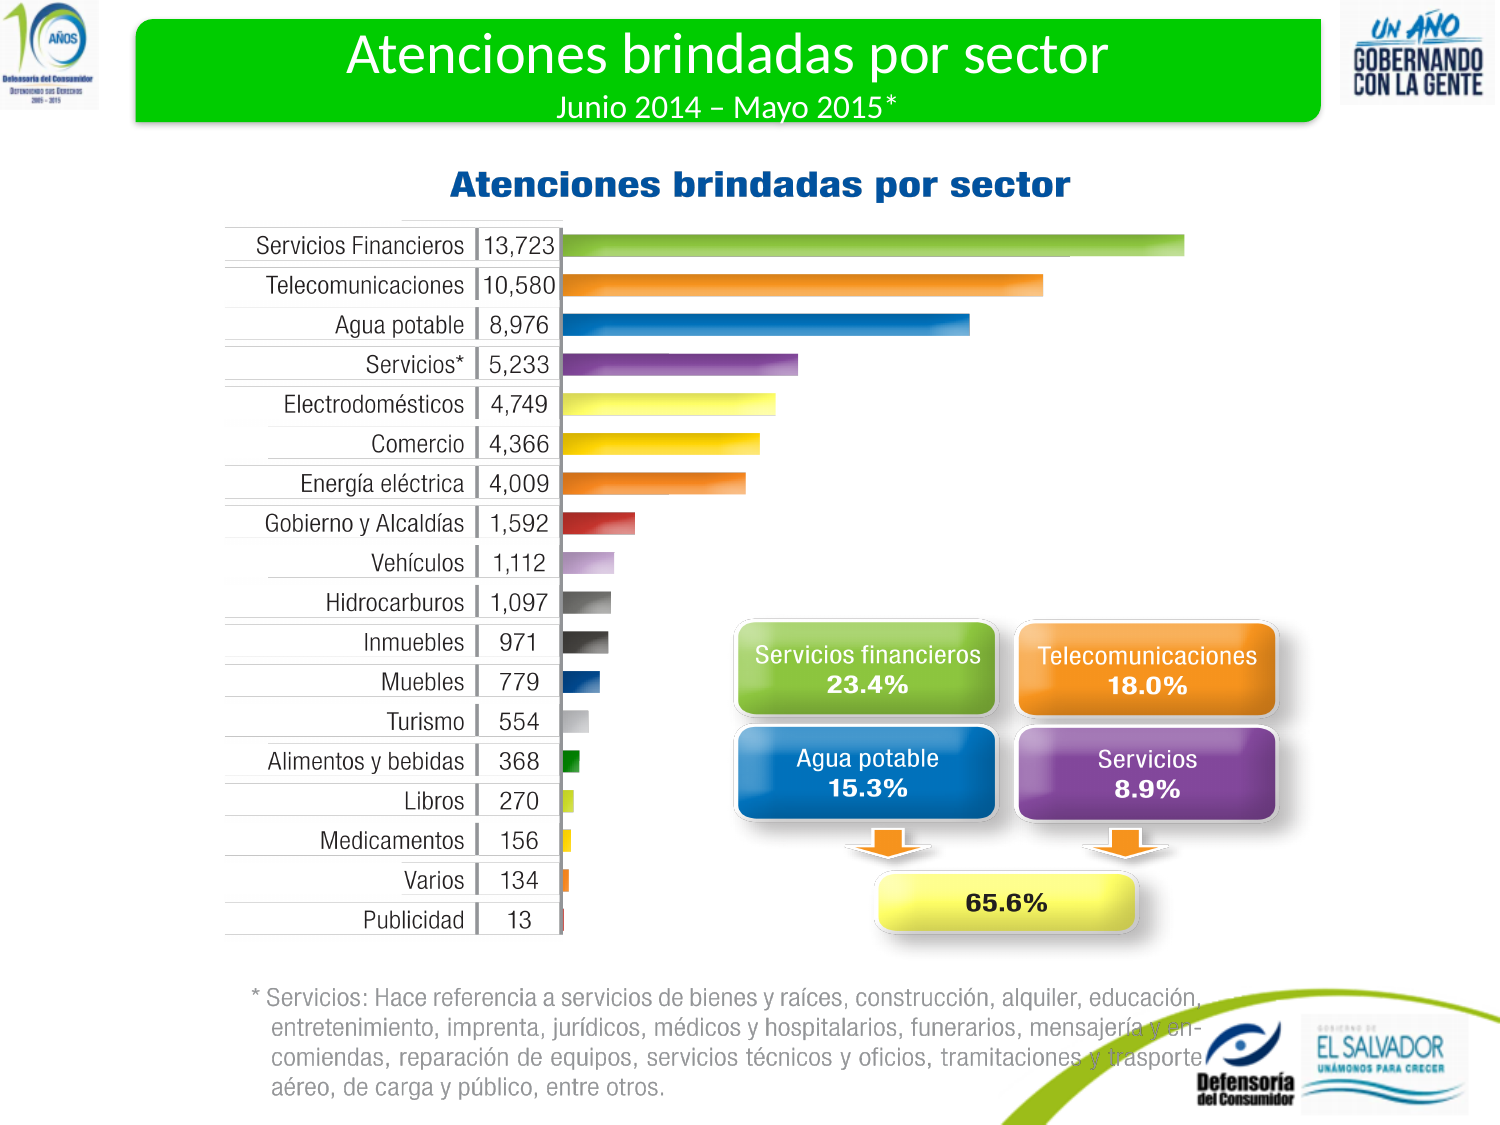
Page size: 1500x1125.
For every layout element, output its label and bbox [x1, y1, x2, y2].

picture [1340, 0, 1495, 105]
picture [134, 137, 1500, 1125]
text_box [100, 10, 1404, 185]
picture [0, 0, 99, 110]
